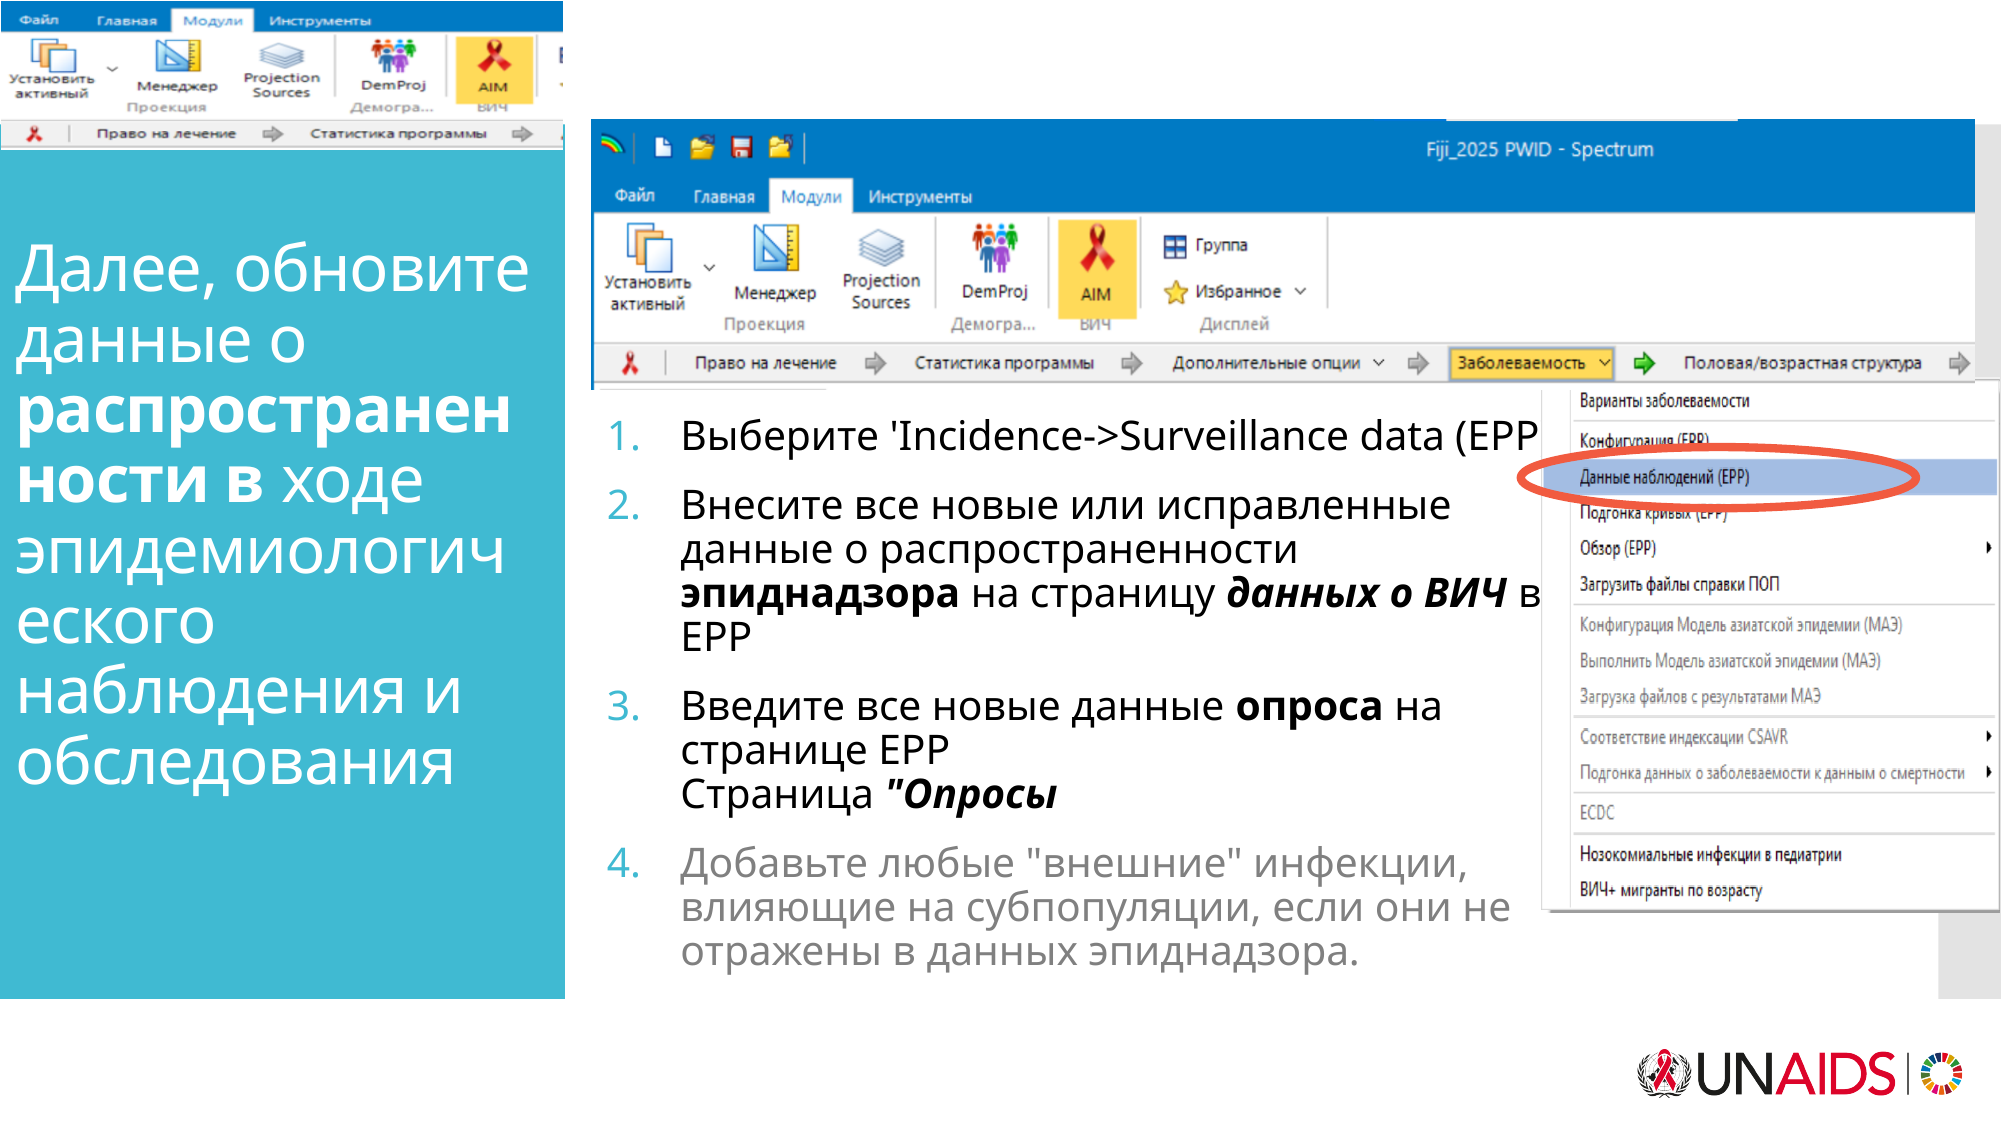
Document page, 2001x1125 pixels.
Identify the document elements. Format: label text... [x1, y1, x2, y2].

list Выберите 'Incidence->Surveillance data (EPP)'. Внесите все новые или исправленные данные о распространенности эпиднадзора на страницу данных о ВИЧ в EPP Введите все новые данные опроса на странице EPP Страница "Опросы Добавьте любые "внешние" инфекции, влияющие на субпопуляции, если они не отражены в данных эпиднадзора. [591, 390, 1596, 1001]
picture [591, 118, 2000, 914]
picture [1637, 1049, 1963, 1098]
picture [1, 1, 563, 151]
text_box [1519, 463, 1541, 493]
title Далее, обновите данные о распространенности в ходе эпидемиологического наблюдения и обследования [0, 213, 552, 969]
